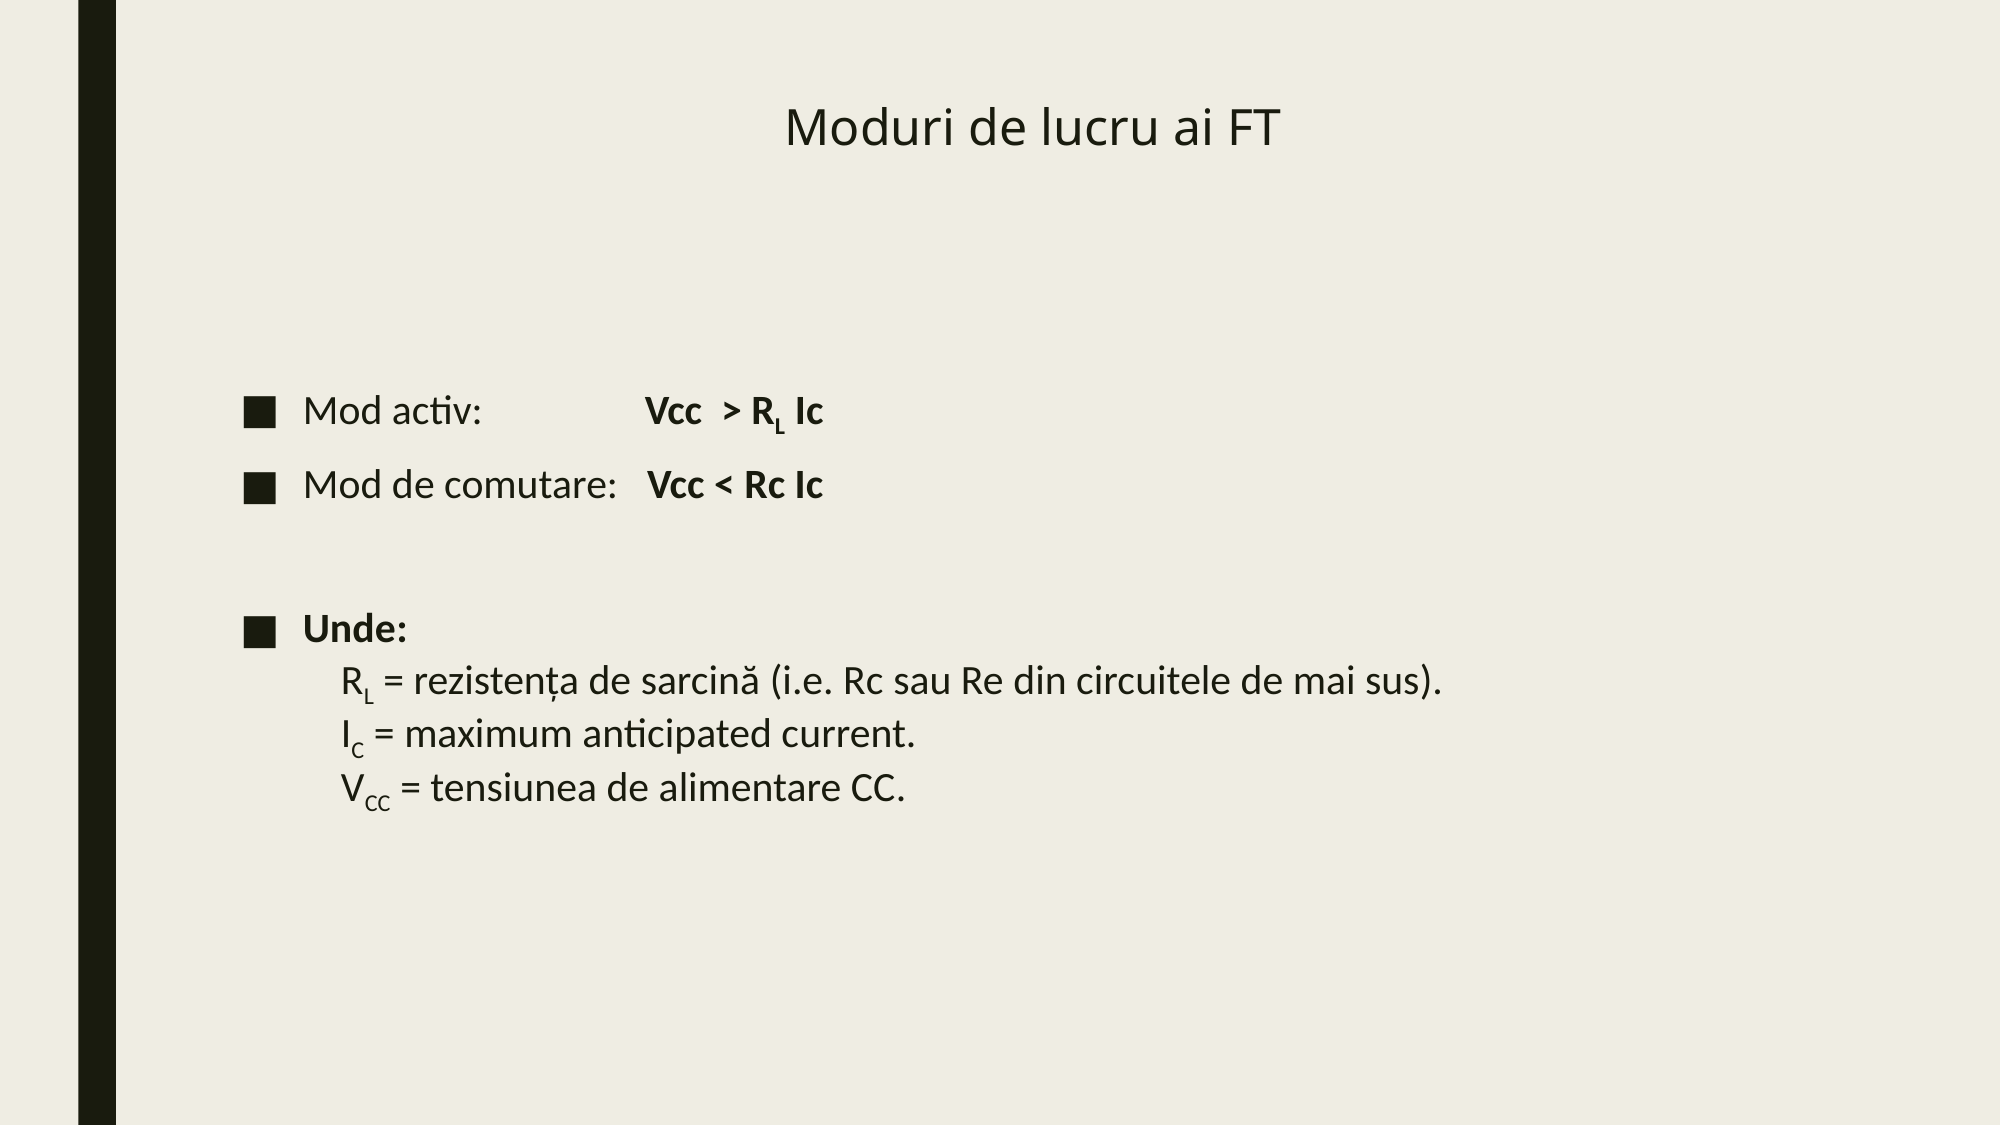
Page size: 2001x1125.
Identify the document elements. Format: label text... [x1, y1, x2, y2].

title Moduri de lucru ai FT [769, 95, 1359, 217]
list Mod activ: Vcc > RL Ic Mod de comutare: Vcc < Rc Ic Unde: RL = rezistența de sarcină (i.e. Rc sau Re din circuitele de mai sus). IC = maximum anticipated current. VCC = tensiunea de alimentare CC. [225, 375, 1800, 963]
